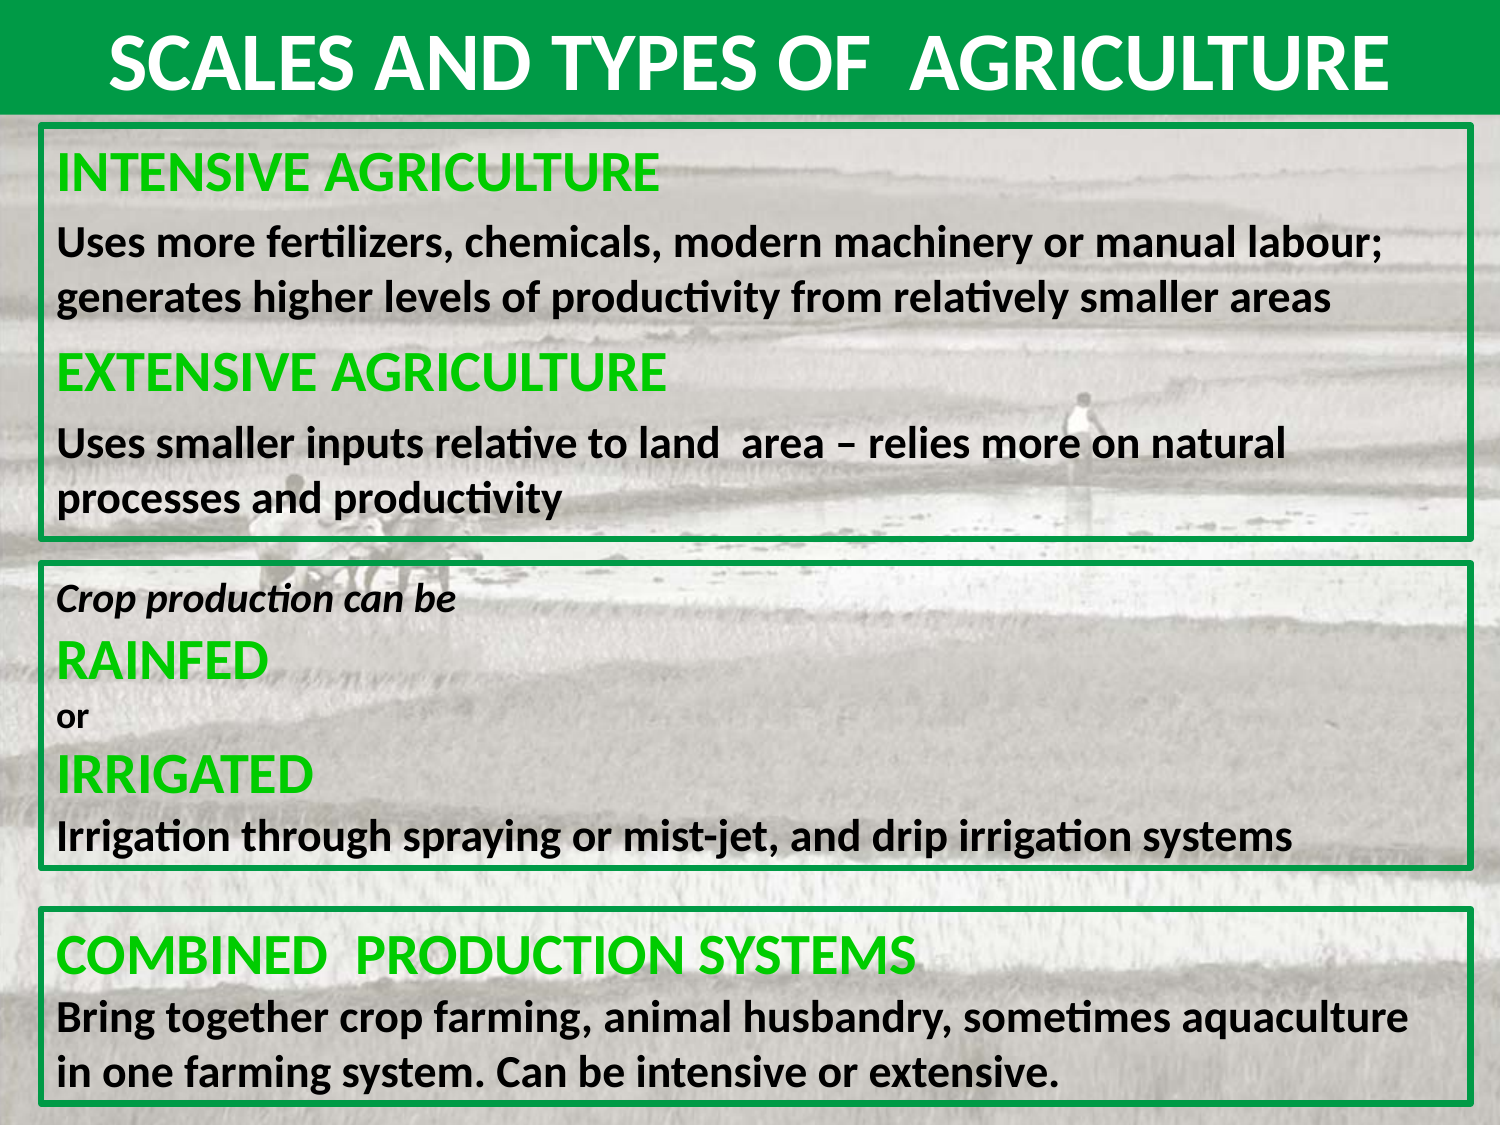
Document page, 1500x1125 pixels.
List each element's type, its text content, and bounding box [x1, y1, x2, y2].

picture [0, 77, 1500, 1125]
text_box Scales and types of agriculture [0, 0, 1500, 76]
